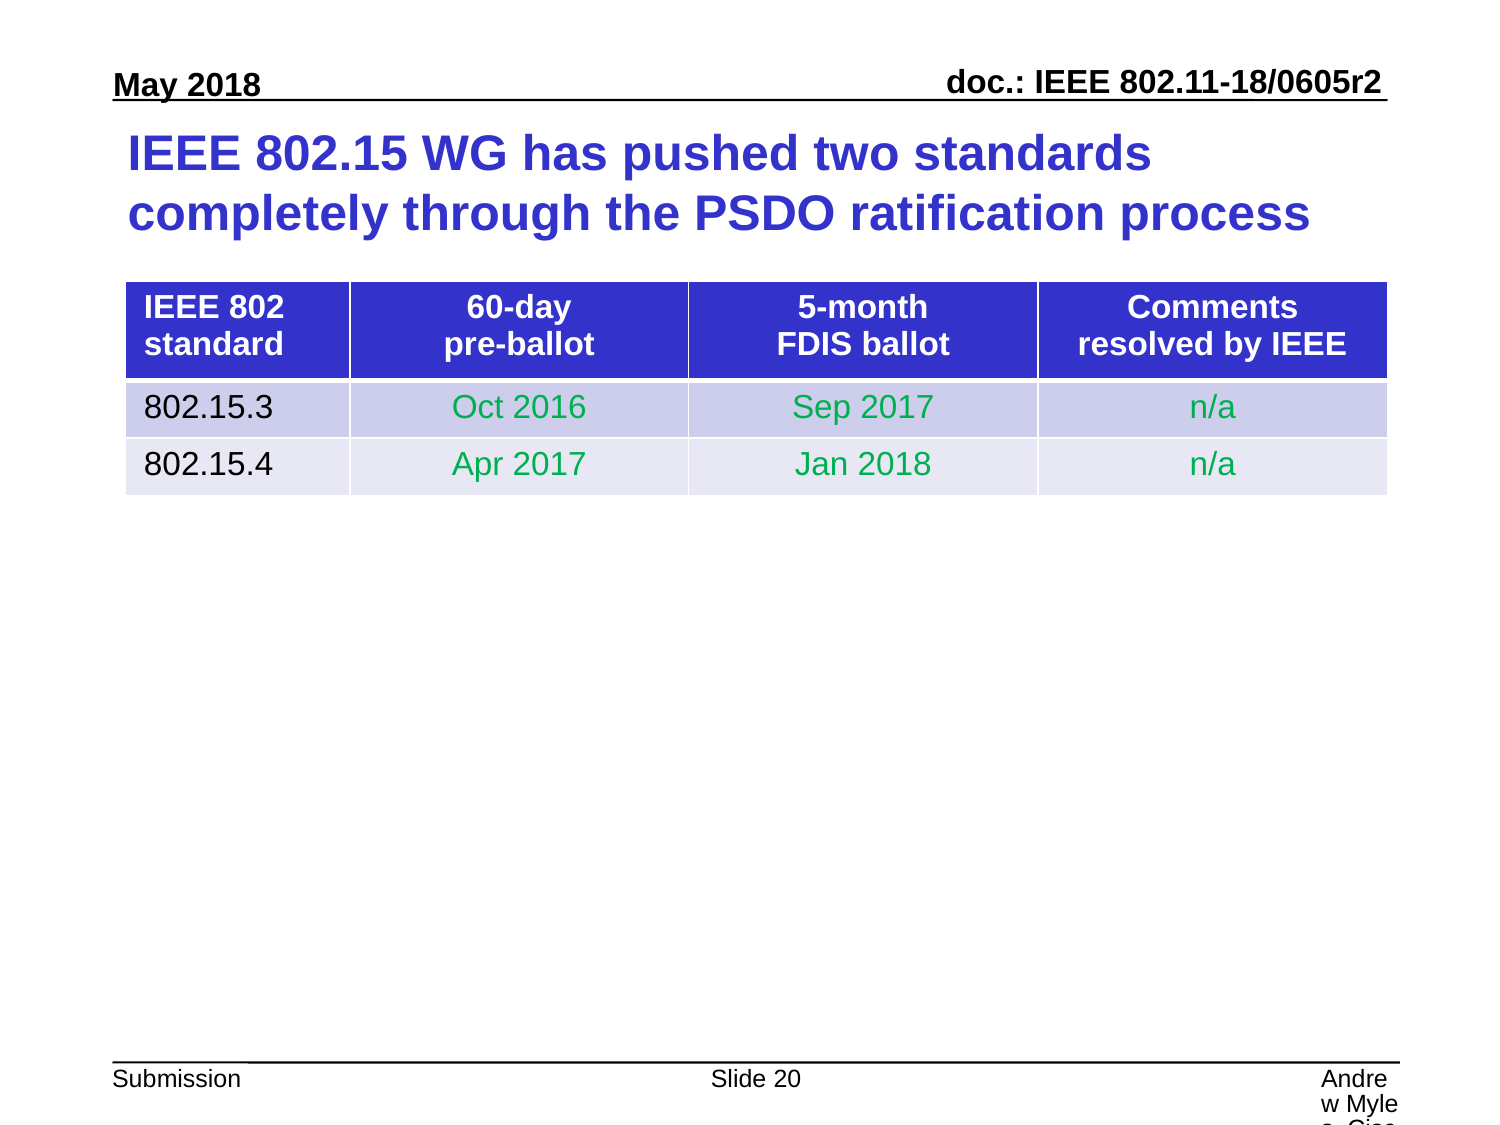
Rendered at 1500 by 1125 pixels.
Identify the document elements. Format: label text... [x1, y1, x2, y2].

table_header Comments resolved by IEEE [1039, 282, 1387, 378]
table_cell Jan 2018 [689, 439, 1037, 495]
title IEEE 802.15 WG has pushed two standards completely through the PSDO ratification process [112, 112, 1388, 288]
table_cell Sep 2017 [689, 383, 1037, 437]
footer Andrew Myles, Cisco [1320, 1061, 1402, 1093]
slide_number Slide 20 [709, 1061, 803, 1093]
table_cell n/a [1039, 383, 1387, 437]
table_cell Apr 2017 [351, 439, 688, 495]
table_cell n/a [1039, 439, 1387, 495]
table_cell 802.15.3 [126, 383, 349, 437]
table_header IEEE 802 standard [126, 282, 349, 378]
table_cell Oct 2016 [351, 383, 688, 437]
table_cell 802.15.4 [126, 439, 349, 495]
table_header 5-month FDIS ballot [689, 282, 1037, 378]
table_header 60-day pre-ballot [351, 282, 688, 378]
